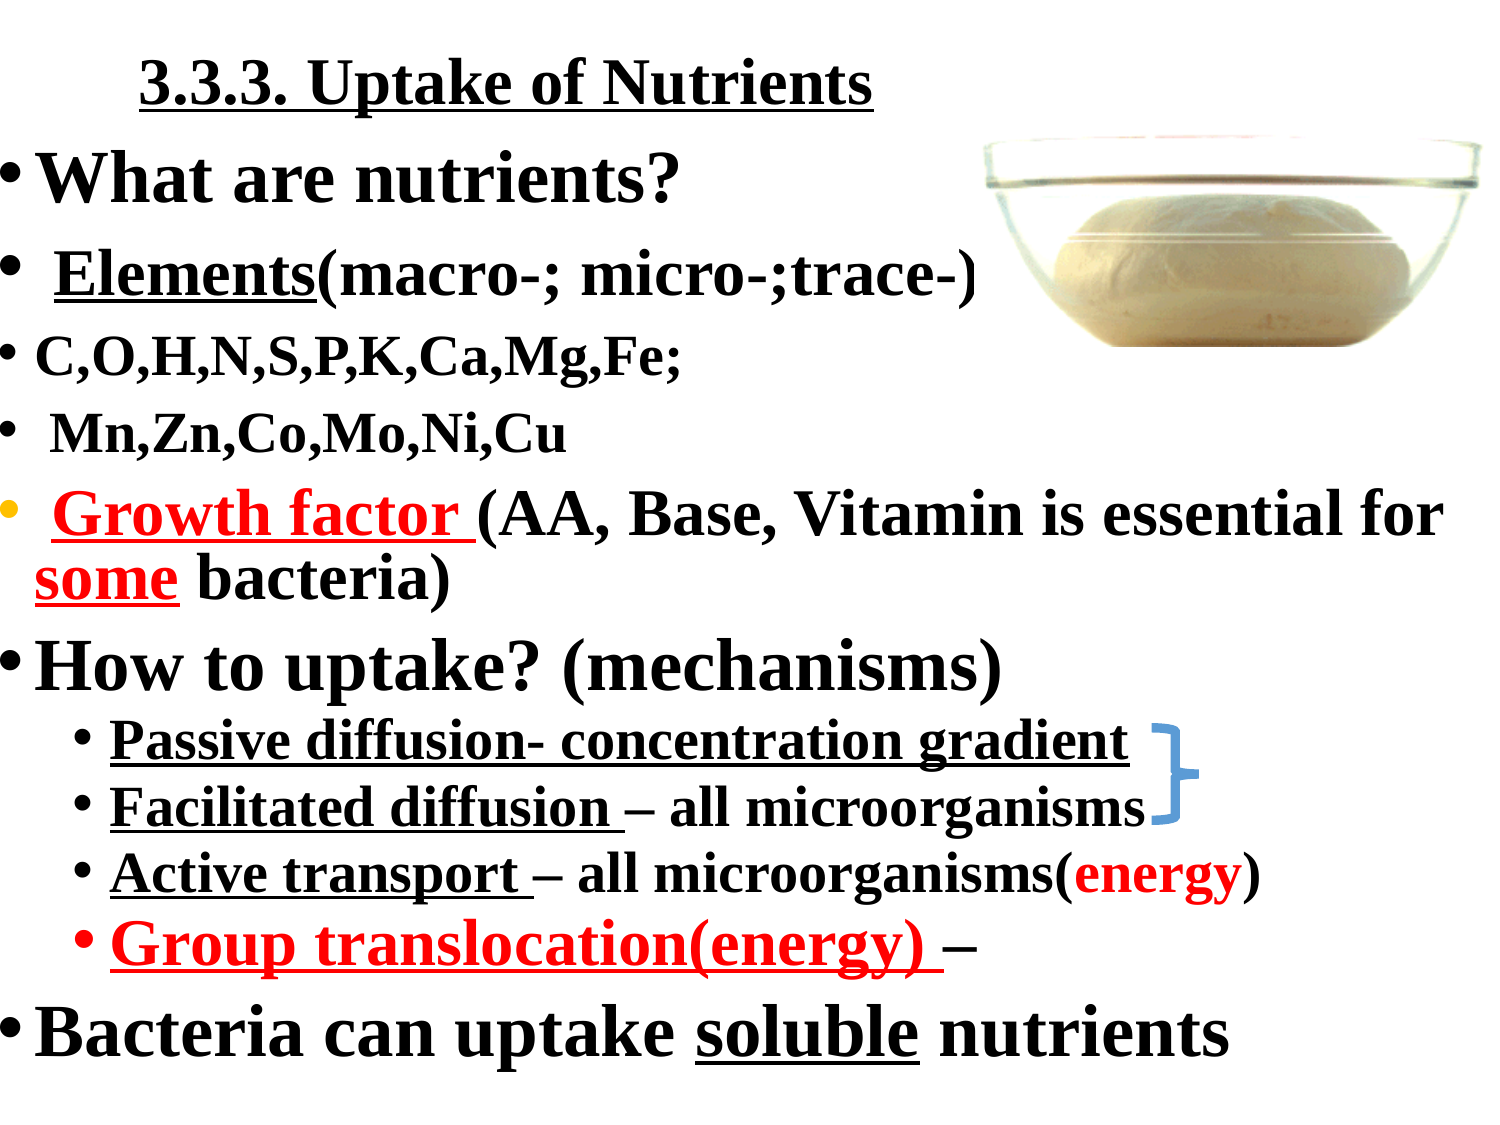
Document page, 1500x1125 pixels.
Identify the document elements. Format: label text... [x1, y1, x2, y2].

picture [974, 2, 1484, 347]
text_box [1151, 727, 1199, 821]
list What are nutrients? Elements(macro-; micro-;trace-) C,O,H,N,S,P,K,Ca,Mg,Fe; Mn,Zn,Co,Mo,Ni,Cu Growth factor (AA, Base, Vitamin is essential for some bacteria) How to uptake? (mechanisms) Passive diffusion- concentration gradient Facilitated diffusion – all microorganisms Active transport – all microorganisms(energy) Group translocation(energy) – Bacteria can uptake soluble nutrients [0, 137, 1500, 1043]
title 3.3.3. Uptake of Nutrients [123, 2, 974, 92]
